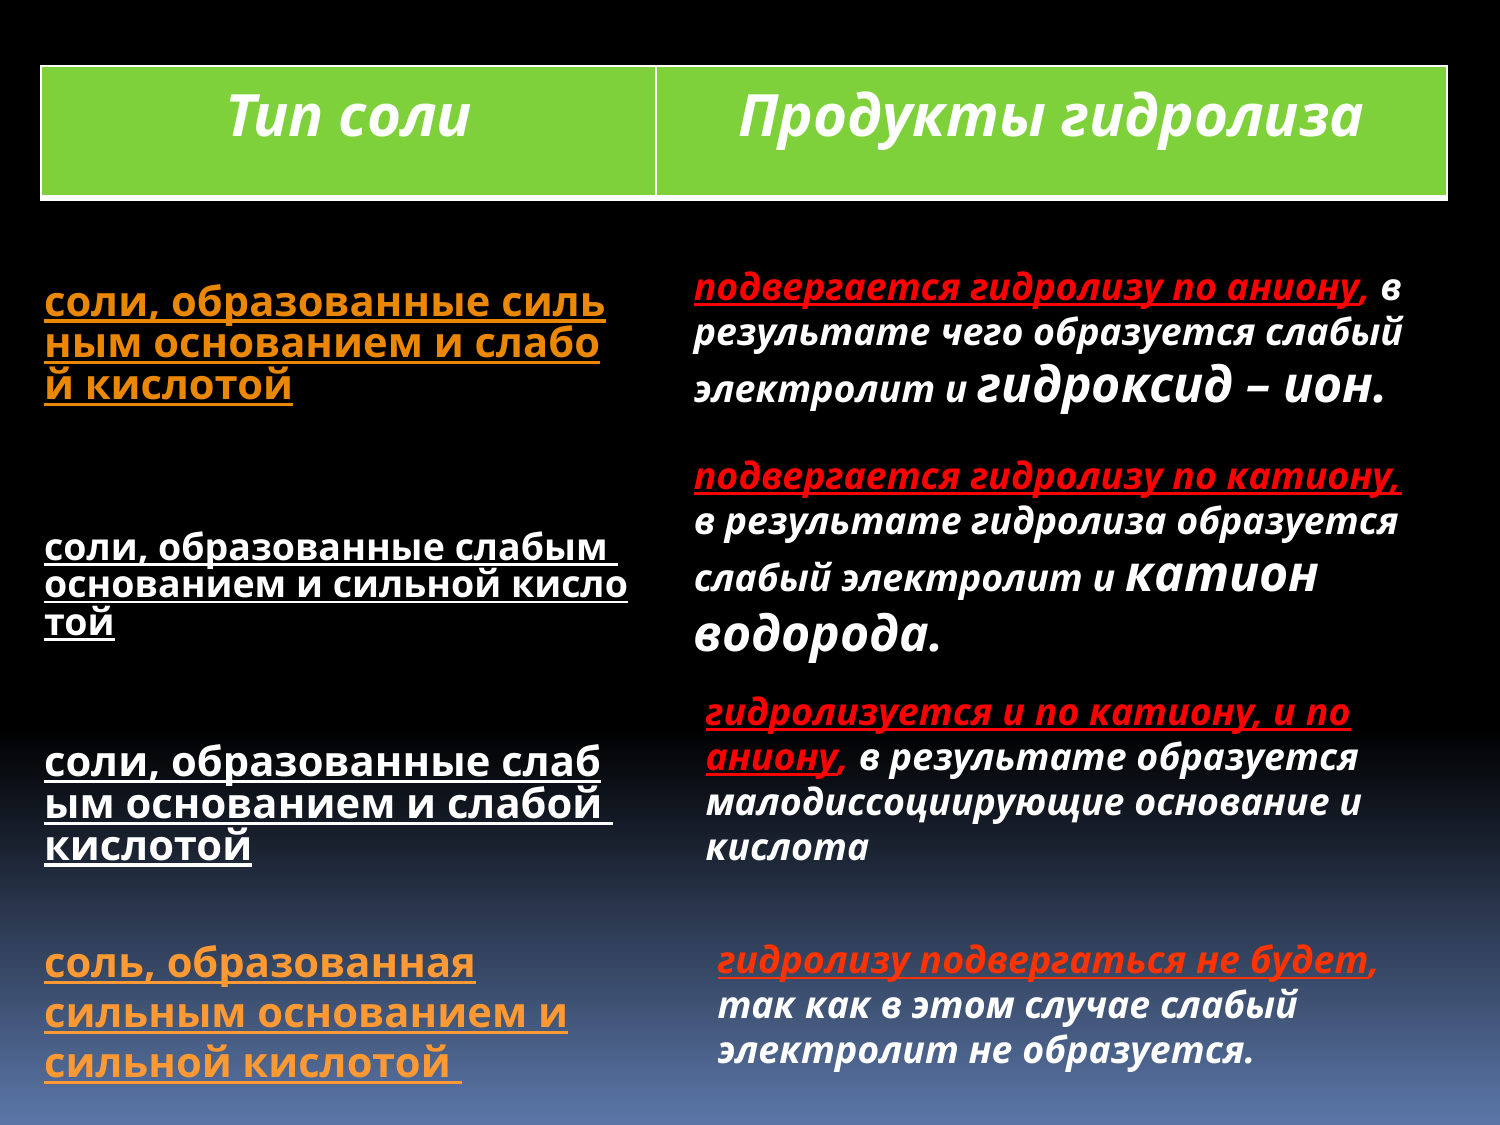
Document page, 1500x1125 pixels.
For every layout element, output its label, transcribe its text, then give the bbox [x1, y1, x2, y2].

text_box соли, образованные сильным основанием и слабой кислотой [29, 267, 644, 339]
text_box соли, образованные слабым основанием и сильной кислотой [29, 515, 650, 626]
table_header Продукты гидролиза [657, 67, 1446, 195]
text_box подвергается гидролизу по аниону, в результате чего образуется слабый электролит и гидроксид – ион. [679, 255, 1430, 421]
text_box подвергается гидролизу по катиону, в результате гидролиза образуется слабый электролит и катион водорода. [679, 444, 1430, 670]
text_box соль, образованная сильным основанием и сильной кислотой [29, 928, 656, 1094]
text_box соли, образованные слабым основанием и слабой кислотой [29, 727, 644, 850]
text_box гидролизуется и по катиону, и по аниону, в результате образуется малодиссоциирующие основание и кислота [690, 680, 1441, 876]
text_box гидролизу подвергаться не будет, так как в этом случае слабый электролит не образуется. [702, 928, 1453, 1079]
table_header Тип соли [42, 67, 655, 195]
